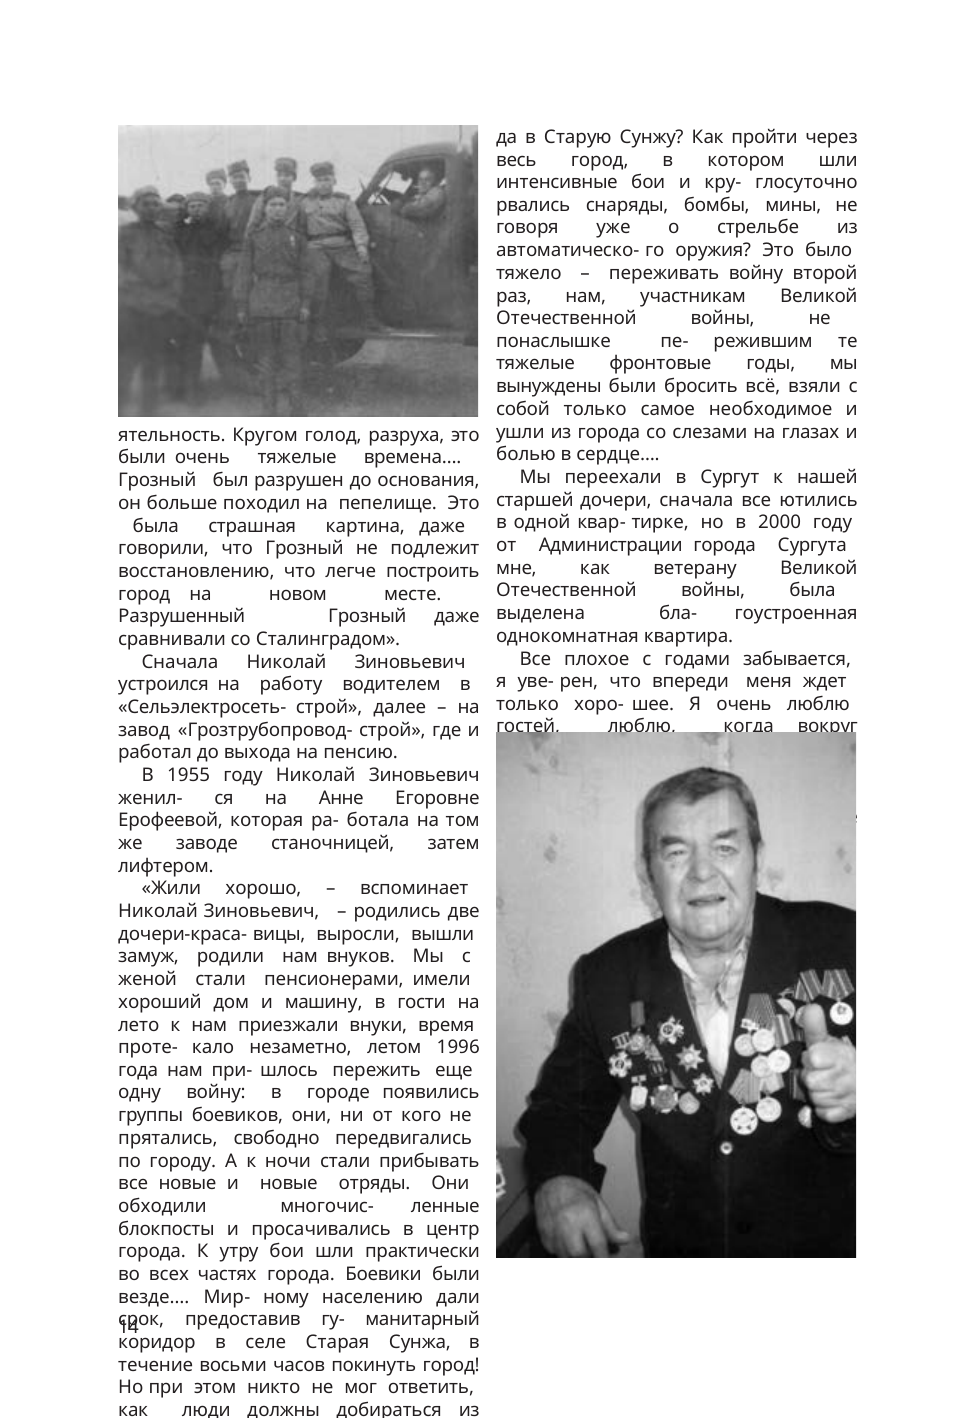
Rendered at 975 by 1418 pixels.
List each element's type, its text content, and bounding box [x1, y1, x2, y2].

text_box [118, 125, 479, 417]
text_box да в Старую Сунжу? Как пройти через весь город, в котором шли интенсивные бои и кру- глосуточно рвались снаряды, бомбы, мины, не говоря уже о стрельбе из автоматическо- го оружия? Это было тяжело – переживать войну второй раз, нам, участникам Великой Отечественной войны, не понаслышке пе- режившим те тяжелые фронтовые годы, мы вынуждены были бросить всё, взяли с собой только самое необходимое и ушли из города со слезами на глазах и болью в сердце…. Мы переехали в Сургут к нашей старшей дочери, сначала все ютились в одной квар- тирке, но в 2000 году от Администрации города Сургута мне, как ветерану Великой Отечественной войны, была выделена бла- гоустроенная однокомнатная квартира. Все плохое с годами забывается, я уве- рен, что впереди меня ждет только хоро- шее. Я очень люблю гостей, люблю, когда вокруг большого круглого стола собираются люди, которых я люблю, и с которыми меня очень много связывает, это мои красави- цы дочери, любимые внуки и продолжатели нашего рода правнуки, я очень счастливый прадед!!!!». [493, 124, 859, 896]
text_box ятельность. Кругом голод, разруха, это были очень тяжелые времена…. Грозный был разрушен до основания, он больше походил на пепелище. Это была страшная картина, даже говорили, что Грозный не подлежит восстановлению, что легче построить город на новом месте. Разрушенный Грозный даже сравнивали со Сталинградом». Сначала Николай Зиновьевич устроился на работу водителем в «Сельэлектросеть- строй», далее – на завод «Грозтрубопровод- строй», где и работал до выхода на пенсию. В 1955 году Николай Зиновьевич женил- ся на Анне Егоровне Ерофеевой, которая ра- ботала на том же заводе станочницей, затем лифтером. «Жили хорошо, – вспоминает Николай Зиновьевич, – родились две дочери-краса- вицы, выросли, вышли замуж, родили нам внуков. Мы с женой стали пенсионерами, имели хороший дом и машину, в гости на лето к нам приезжали внуки, время проте- кало незаметно, летом 1996 года нам при- шлось пережить еще одну войну: в городе появились группы боевиков, они, ни от кого не прятались, свободно передвигались по городу. А к ночи стали прибывать все новые и новые отряды. Они обходили многочис- ленные блокпосты и просачивались в центр города. К утру бои шли практически во всех частях города. Боевики были везде…. Мир- ному населению дали срок, предоставив гу- манитарный коридор в селе Старая Сунжа, в течение восьми часов покинуть город! Но при этом никто не мог ответить, как люди должны добираться из разных районов горо- [115, 422, 481, 1418]
text_box [496, 732, 857, 1258]
